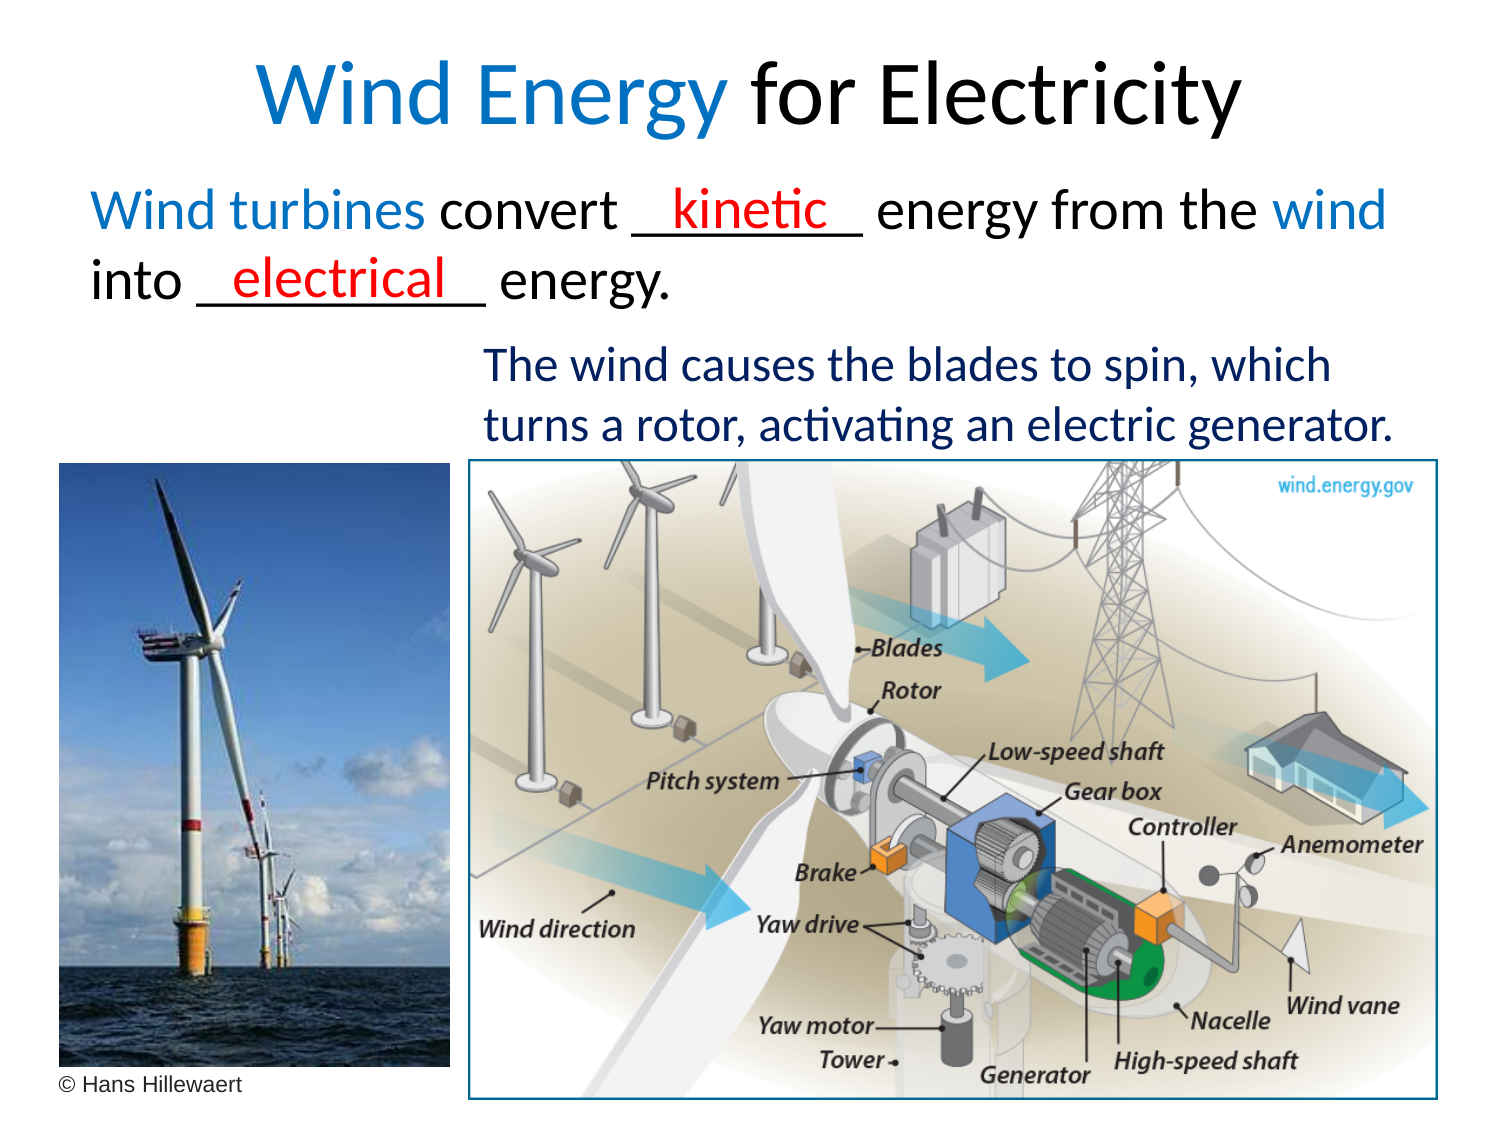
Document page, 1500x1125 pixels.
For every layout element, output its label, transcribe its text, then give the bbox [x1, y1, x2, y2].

picture [471, 462, 1435, 1097]
title Wind Energy for Electricity [75, 24, 1425, 150]
text_box kinetic [657, 162, 845, 248]
text_box © Hans Hillewaert [43, 1062, 335, 1105]
text_box electrical [217, 232, 493, 317]
picture [59, 462, 451, 1067]
text_box Wind turbines convert ________ energy from the wind into __________ energy. [76, 164, 1427, 319]
text_box The wind causes the blades to spin, which turns a rotor, activating an electric generator. [468, 324, 1445, 463]
